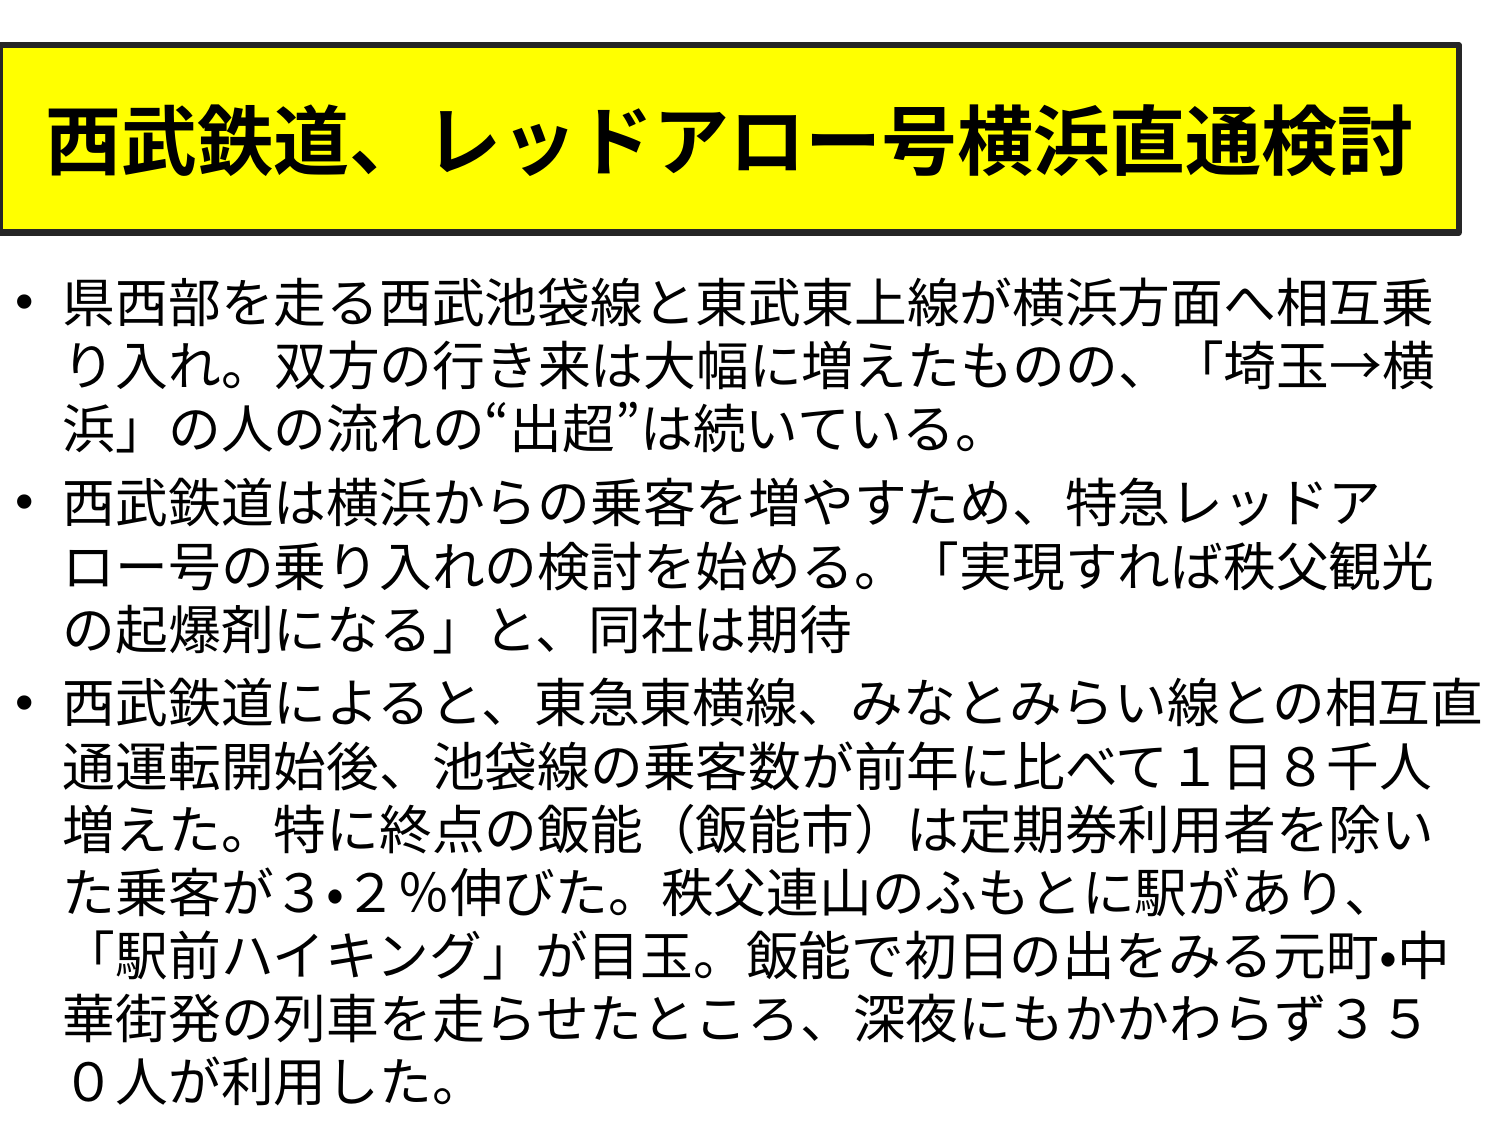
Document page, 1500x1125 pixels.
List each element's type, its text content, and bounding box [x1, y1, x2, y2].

list 県西部を走る西武池袋線と東武東上線が横浜方面へ相互乗り入れ。双方の行き来は大幅に増えたものの、「埼玉→横浜」の人の流れの“出超”は続いている。 西武鉄道は横浜からの乗客を増やすため、特急レッドアロー号の乗り入れの検討を始める。「実現すれば秩父観光の起爆剤になる」と、同社は期待 西武鉄道によると、東急東横線、みなとみらい線との相互直通運転開始後、池袋線の乗客数が前年に比べて１日８千人増えた。特に終点の飯能（飯能市）は定期券利用者を除いた乗客が３・２％伸びた。秩父連山のふもとに駅があり、「駅前ハイキング」が目玉。飯能で初日の出をみる元町・中華街発の列車を走らせたところ、深夜にもかかわらず３５０人が利用した。 [0, 262, 1500, 1125]
title 西武鉄道、レッドアロー号横浜直通検討 [0, 45, 1459, 233]
